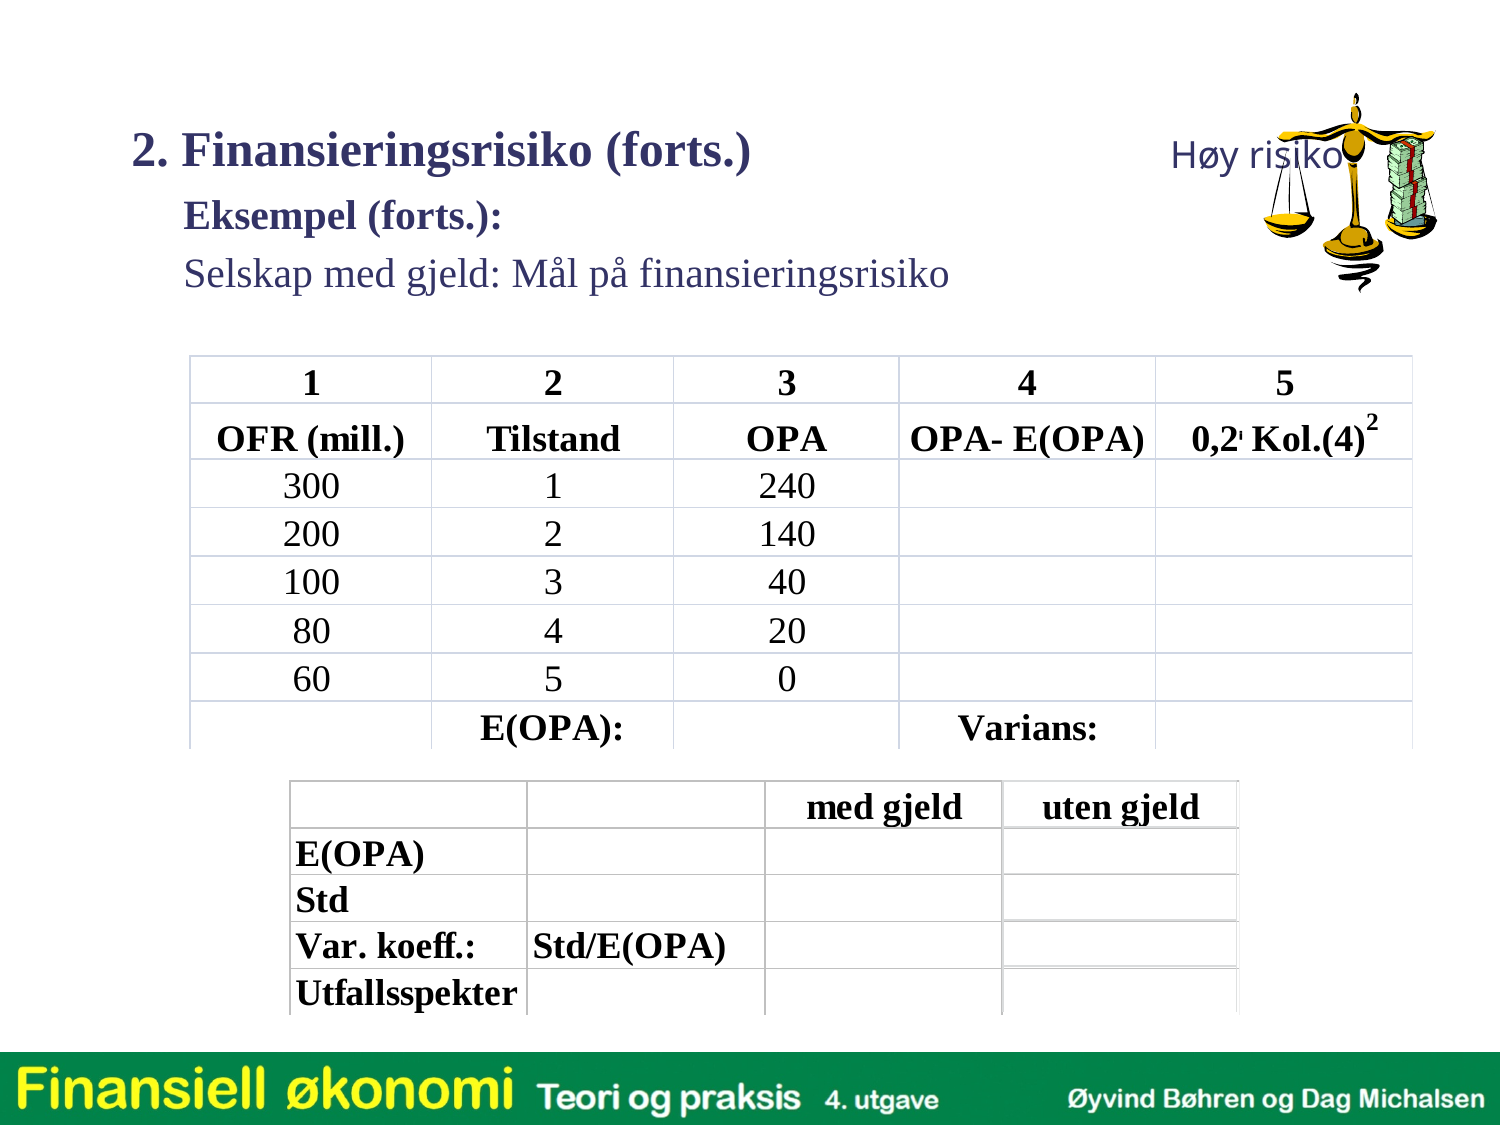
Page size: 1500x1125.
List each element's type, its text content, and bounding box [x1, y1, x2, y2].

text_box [1137, 92, 1438, 294]
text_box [288, 780, 999, 1017]
text_box Eksempel (forts.): Selskap med gjeld: Mål på finansieringsrisiko [111, 180, 1132, 268]
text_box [188, 354, 1415, 751]
text_box 2. Finansieringsrisiko (forts.) [60, 78, 823, 216]
picture [0, 1052, 1500, 1125]
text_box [1001, 779, 1239, 1014]
